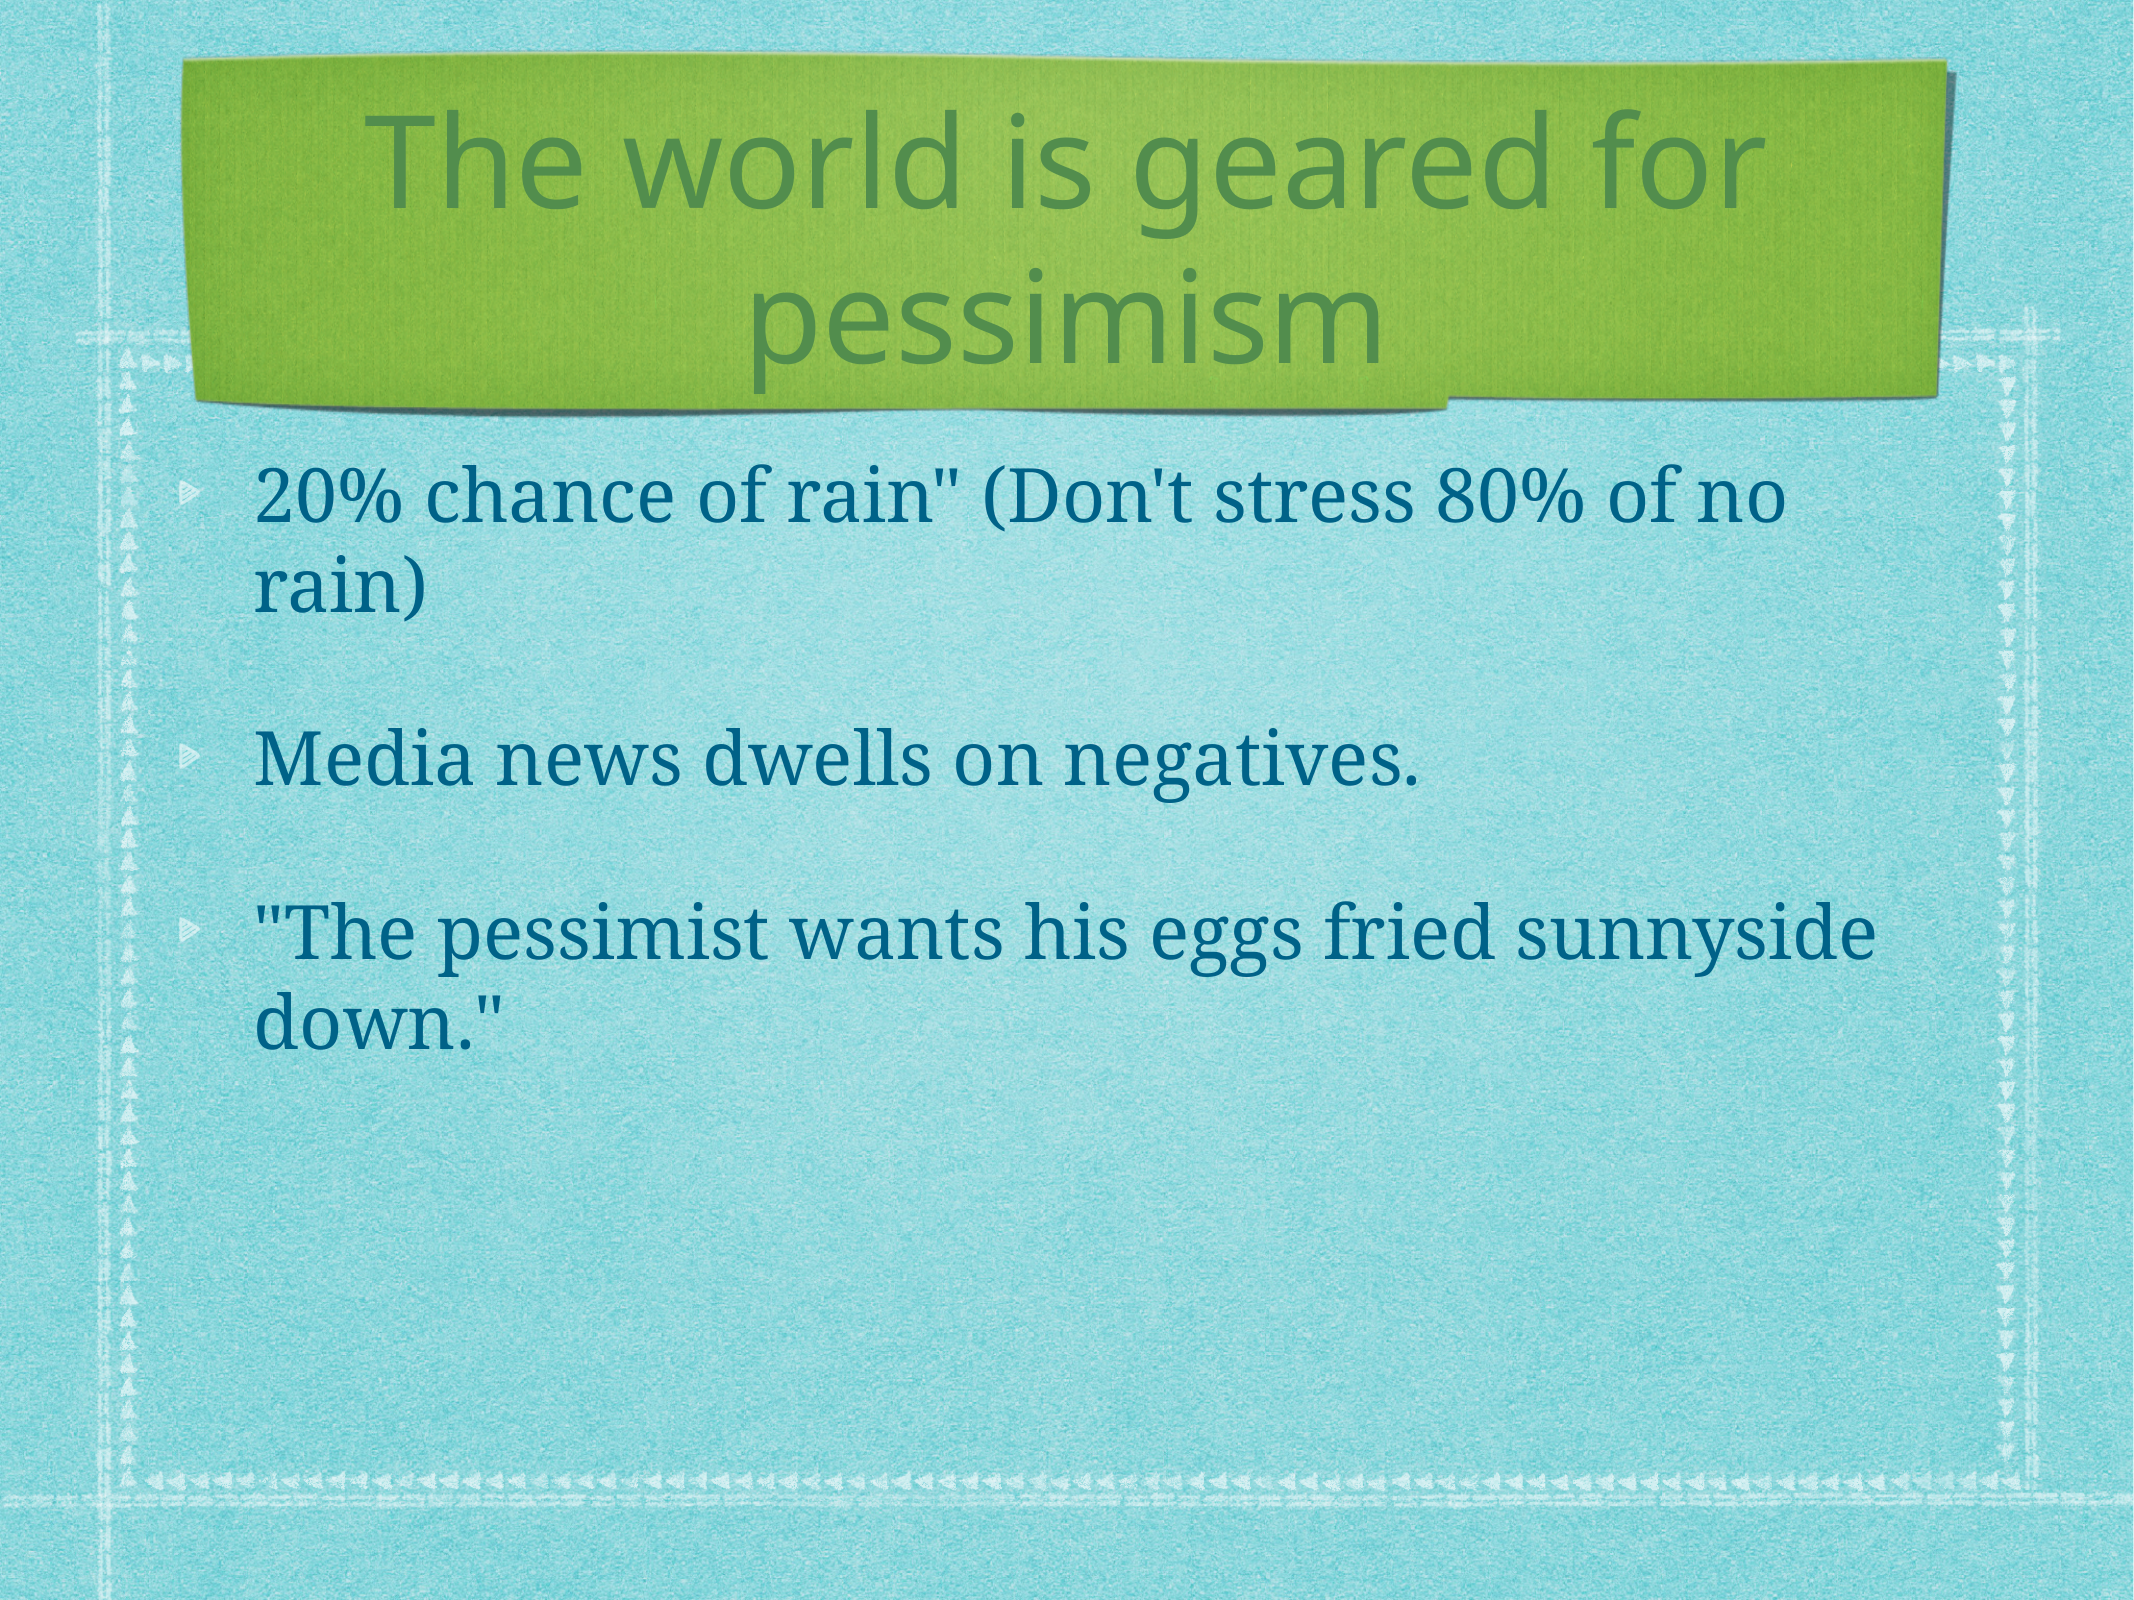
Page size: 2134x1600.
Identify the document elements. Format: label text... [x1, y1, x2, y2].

picture [0, 0, 2134, 1600]
list 20% chance of rain" (Don't stress 80% of no rain) Media news dwells on negatives. "The pessimist wants his eggs fried sunnyside down." [170, 438, 1984, 1474]
title The world is geared for pessimism [207, 41, 1926, 428]
